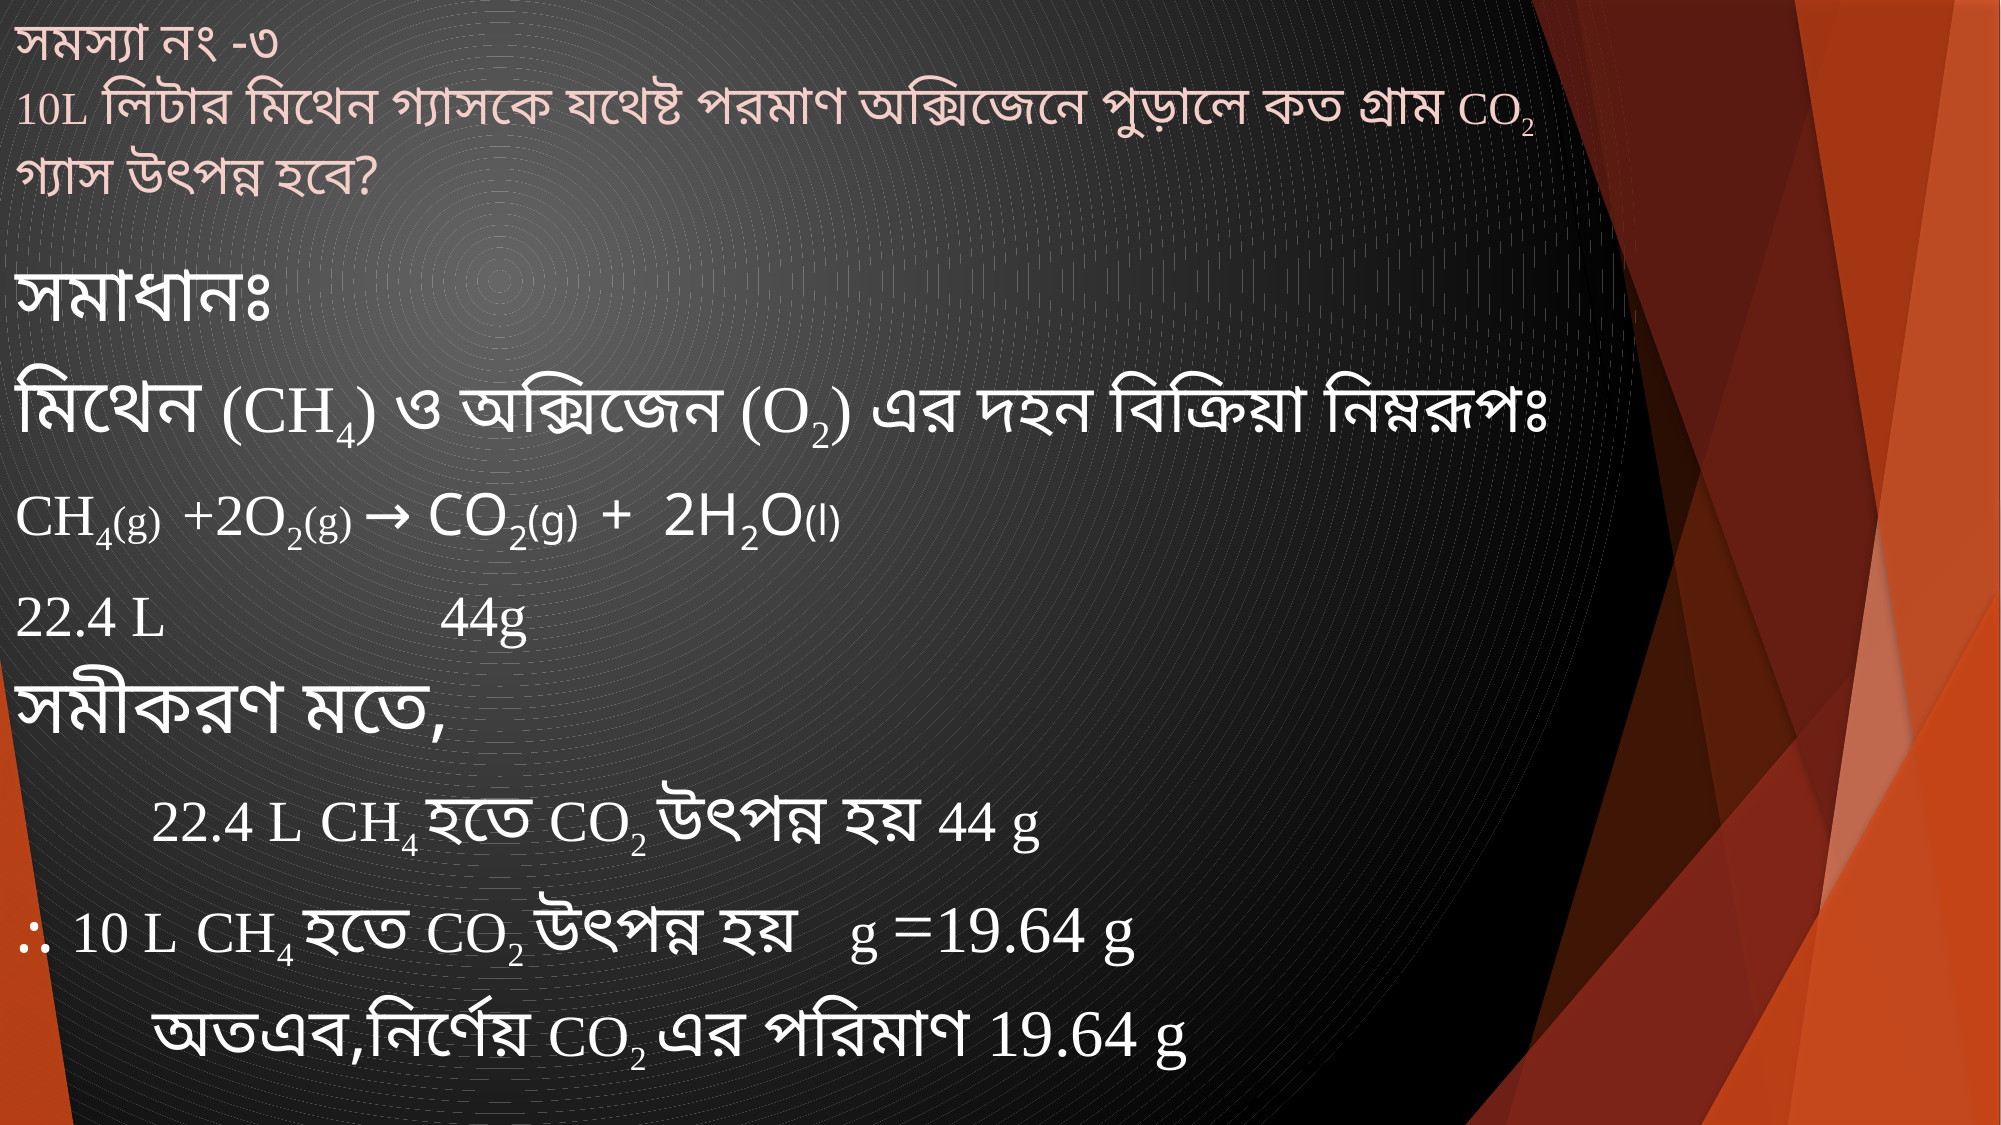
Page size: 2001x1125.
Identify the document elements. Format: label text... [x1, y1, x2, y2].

title সমস্যা নং -৩ 10L লিটার মিথেন গ্যাসকে যথেষ্ট পরমাণ অক্সিজেনে পুড়ালে কত গ্রাম CO2 গ্যাস উৎপন্ন হবে? [0, 0, 1569, 277]
